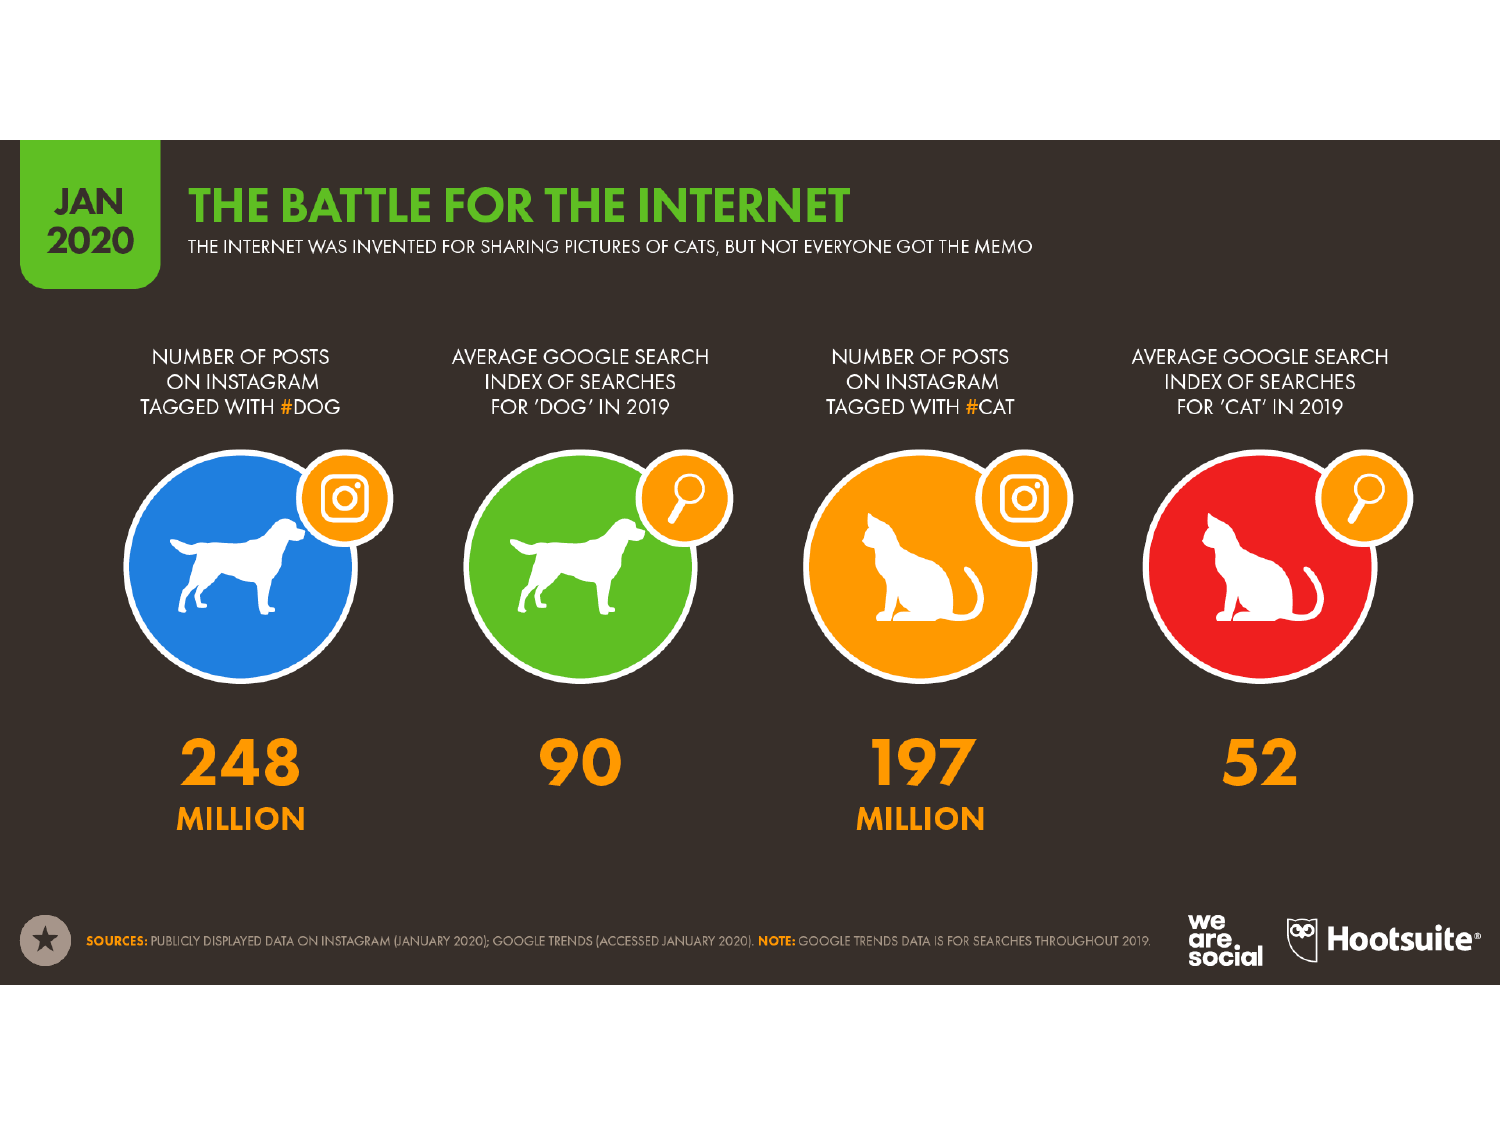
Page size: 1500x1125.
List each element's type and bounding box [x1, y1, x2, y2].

picture [0, 140, 1500, 985]
